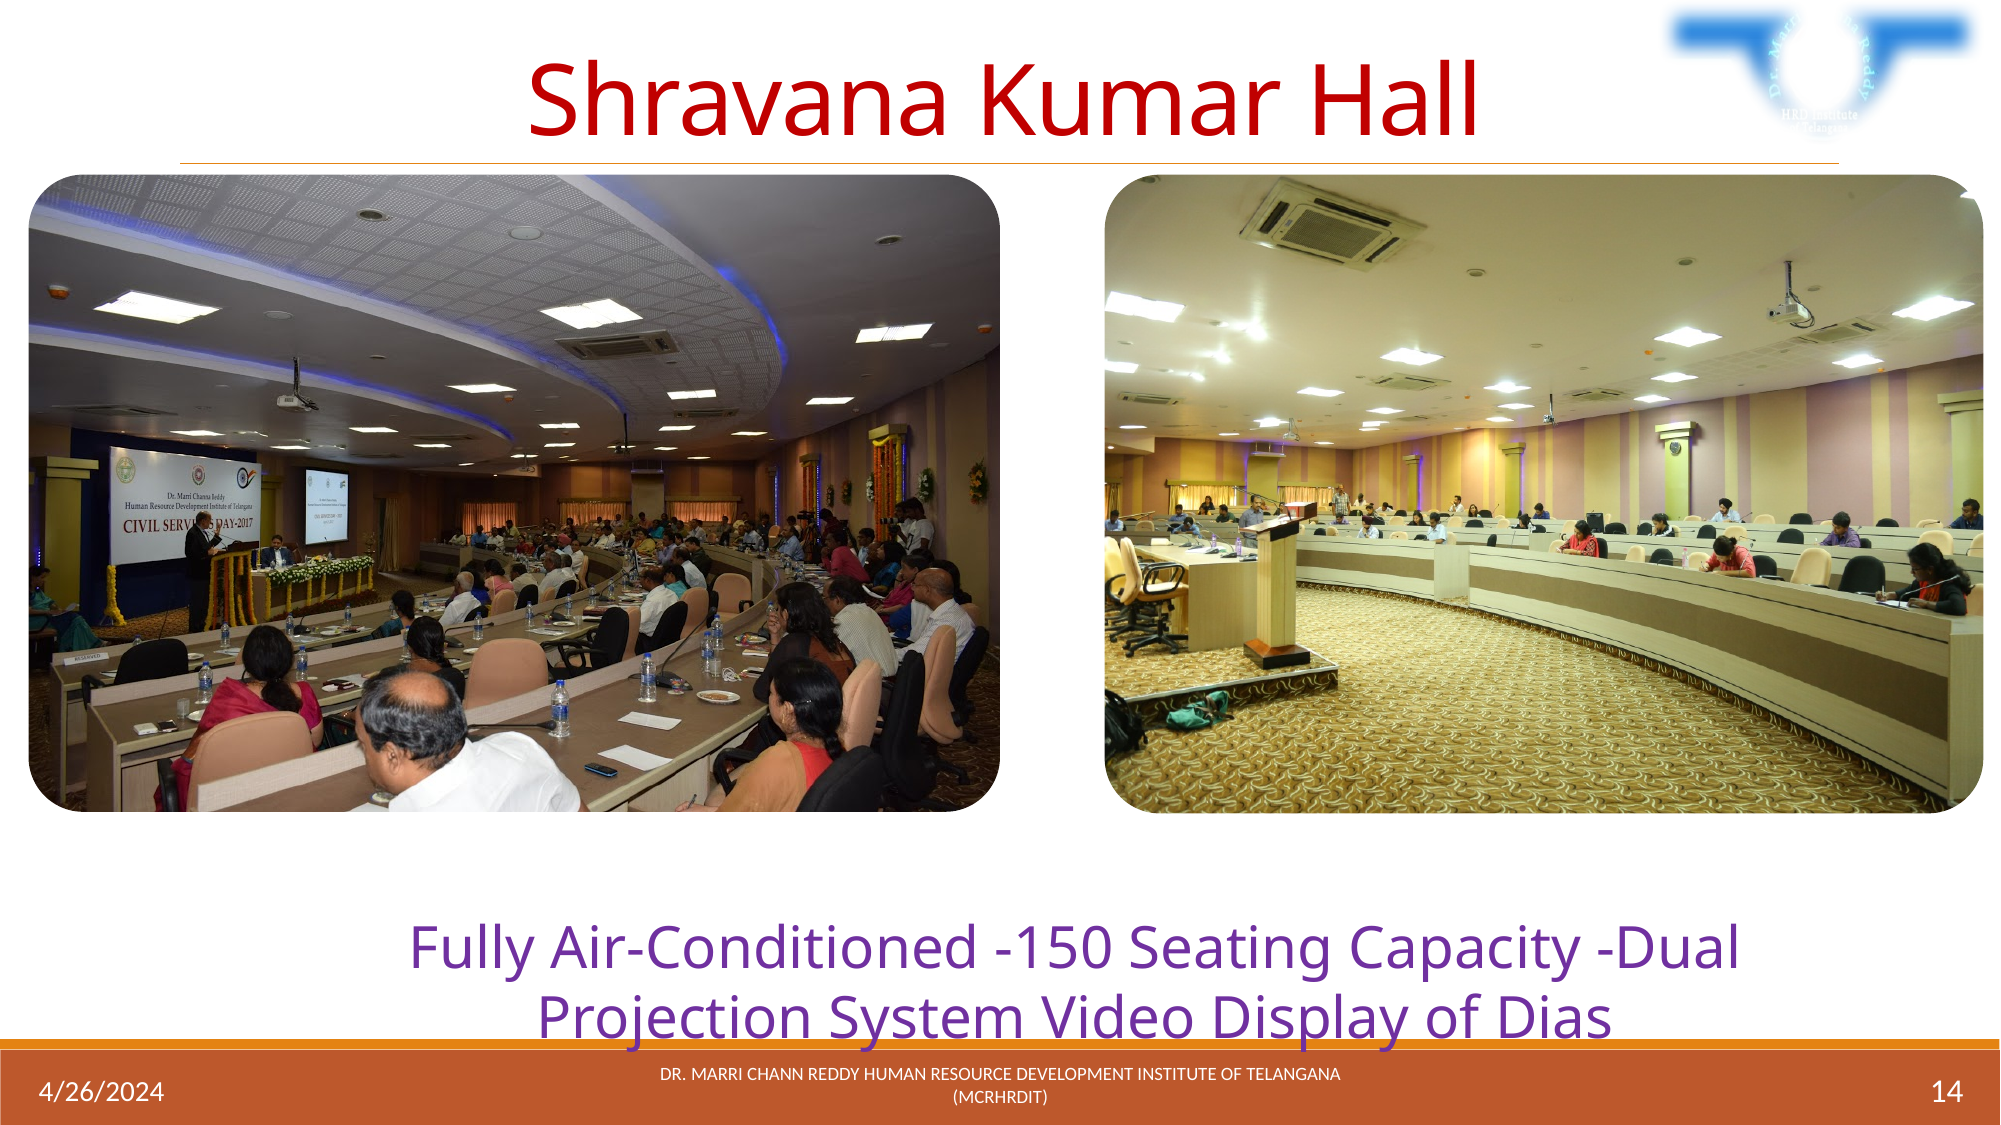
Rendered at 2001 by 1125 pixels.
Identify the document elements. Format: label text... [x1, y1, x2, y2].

picture [28, 174, 1001, 813]
title Shravana Kumar Hall [180, 47, 1830, 164]
text_box Fully Air-Conditioned -150 Seating Capacity -Dual Projection System Video Display of Dias [133, 902, 1867, 1058]
picture [1104, 174, 1984, 814]
picture [1657, 0, 1985, 151]
footer Dr. Marri Chann Reddy Human Resource Development Institute of Telangana (MCRHRDIT) [604, 1059, 1396, 1110]
